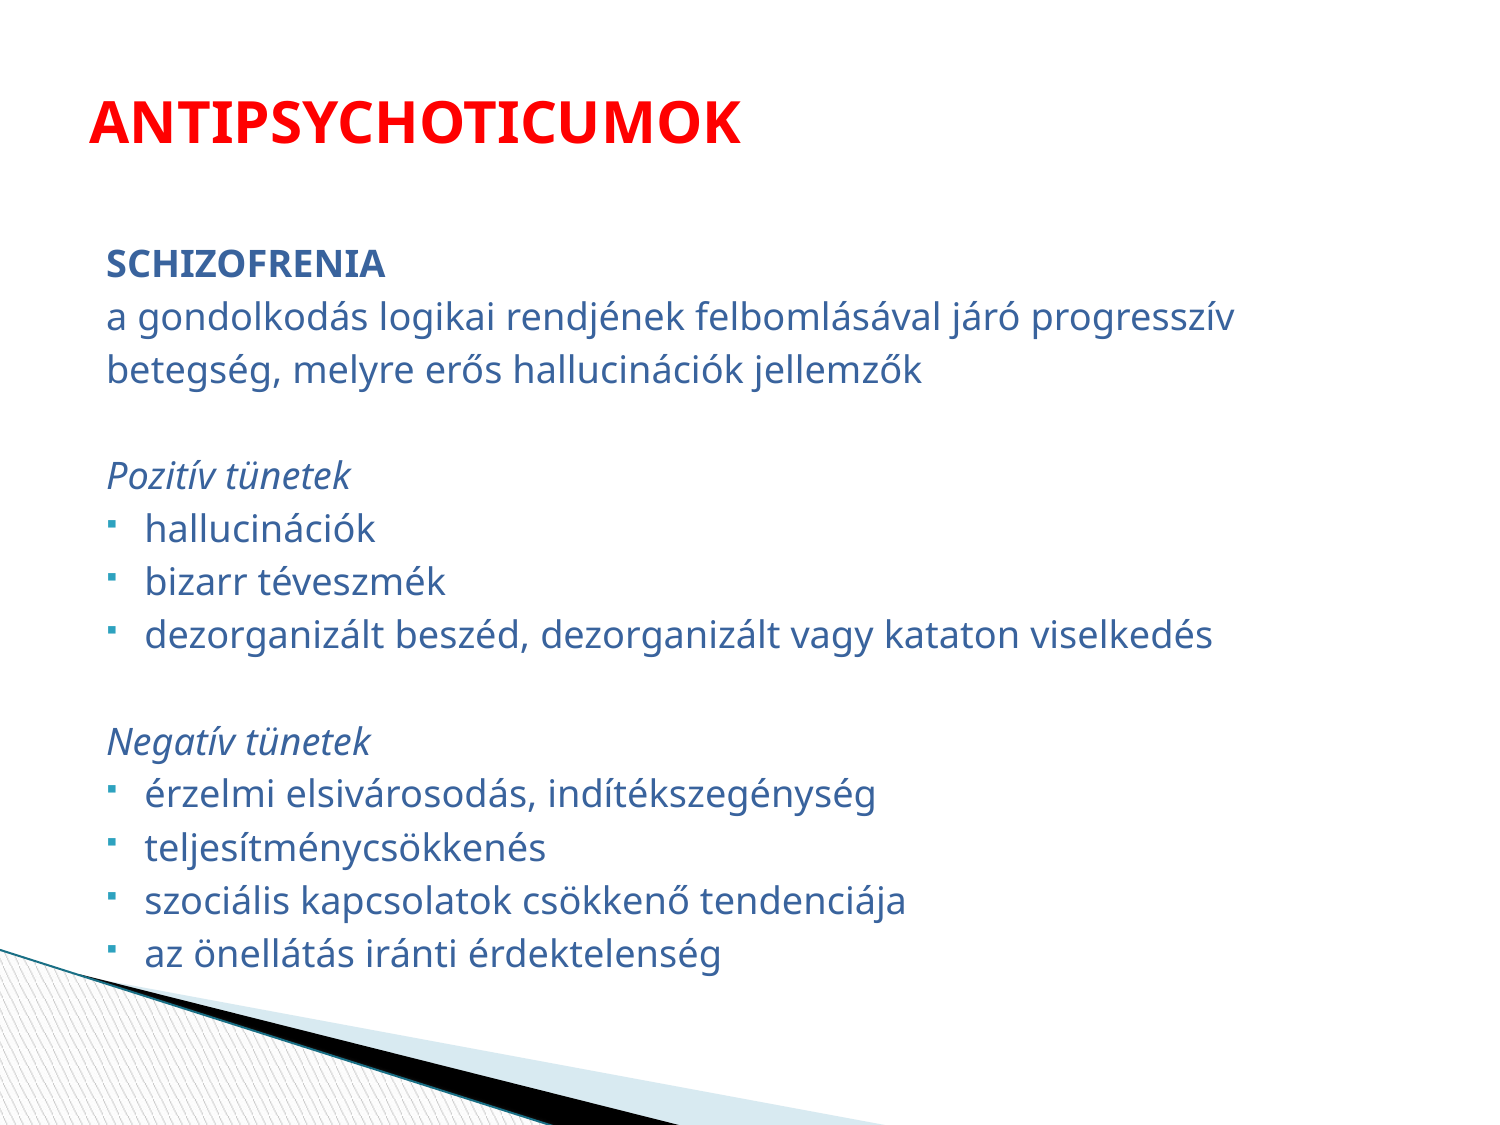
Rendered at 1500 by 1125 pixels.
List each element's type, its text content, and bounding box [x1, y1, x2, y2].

list SCHIZOFRENIA a gondolkodás logikai rendjének felbomlásával járó progresszív betegség, melyre erős hallucinációk jellemzők Pozitív tünetek hallucinációk bizarr téveszmék dezorganizált beszéd, dezorganizált vagy kataton viselkedés Negatív tünetek érzelmi elsivárosodás, indítékszegénység teljesítménycsökkenés szociális kapcsolatok csökkenő tendenciája az önellátás iránti érdektelenség [75, 231, 1425, 986]
title ANTIPSYCHOTICUMOK [75, 45, 1425, 197]
